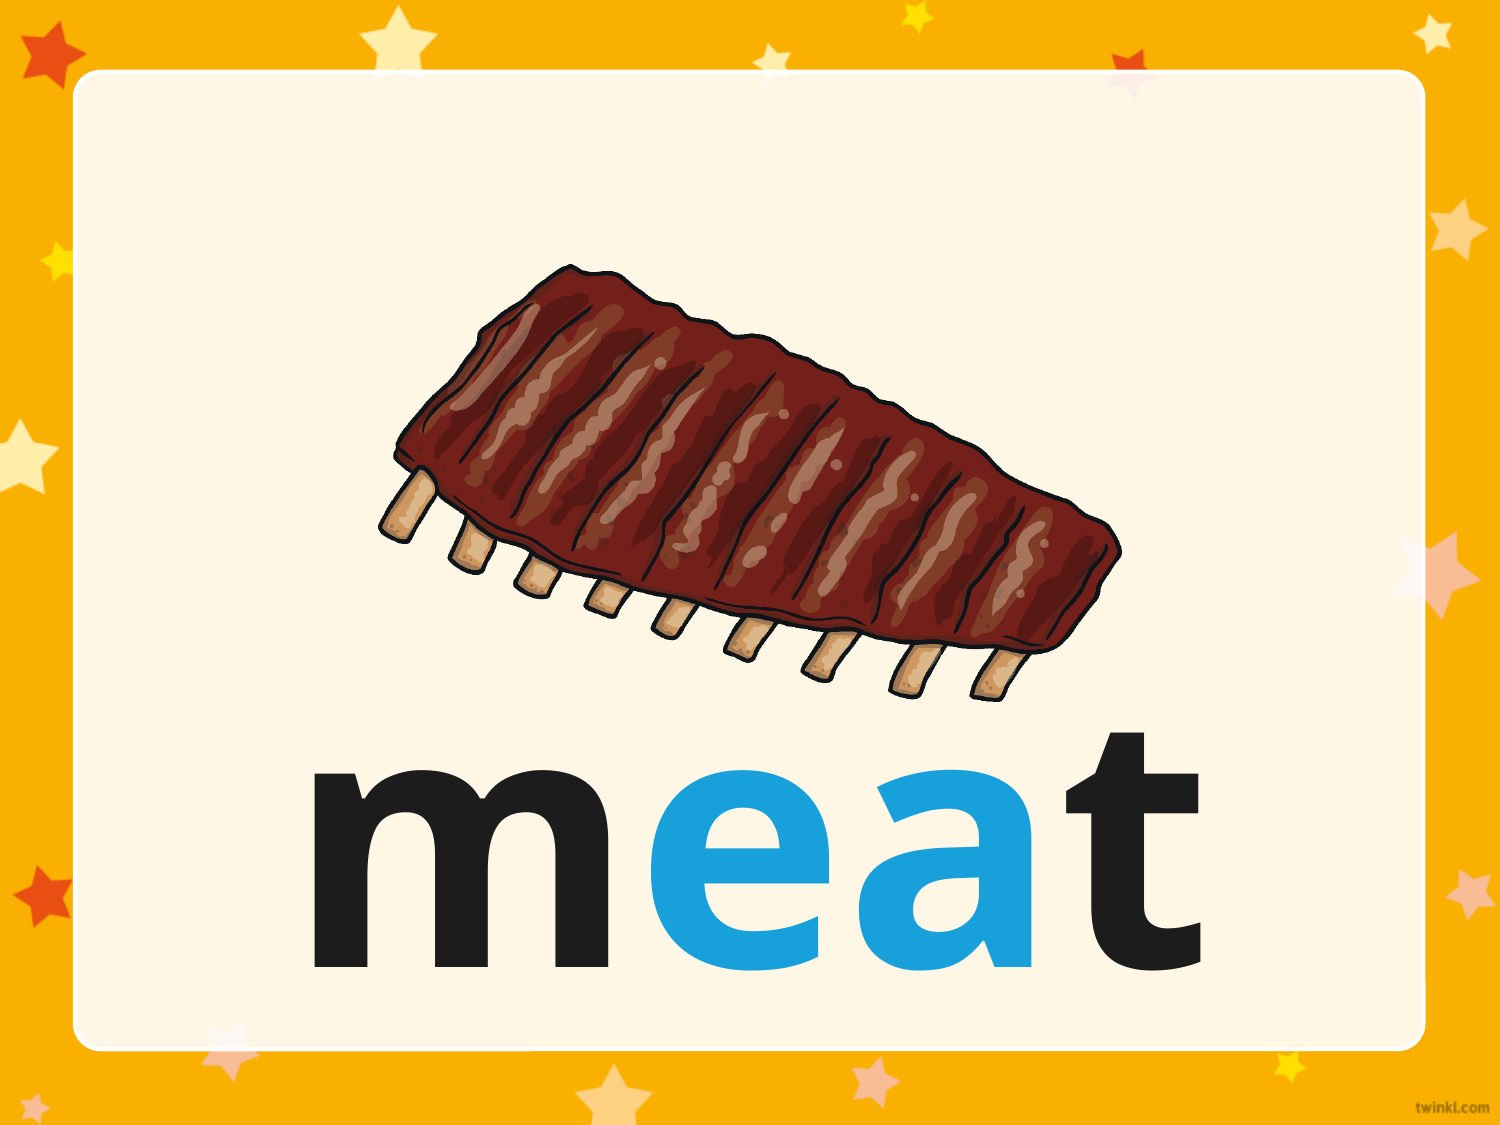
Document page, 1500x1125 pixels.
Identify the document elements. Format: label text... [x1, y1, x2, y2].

picture [378, 264, 1122, 702]
title meat [0, 579, 1500, 1125]
picture [0, 0, 1500, 579]
